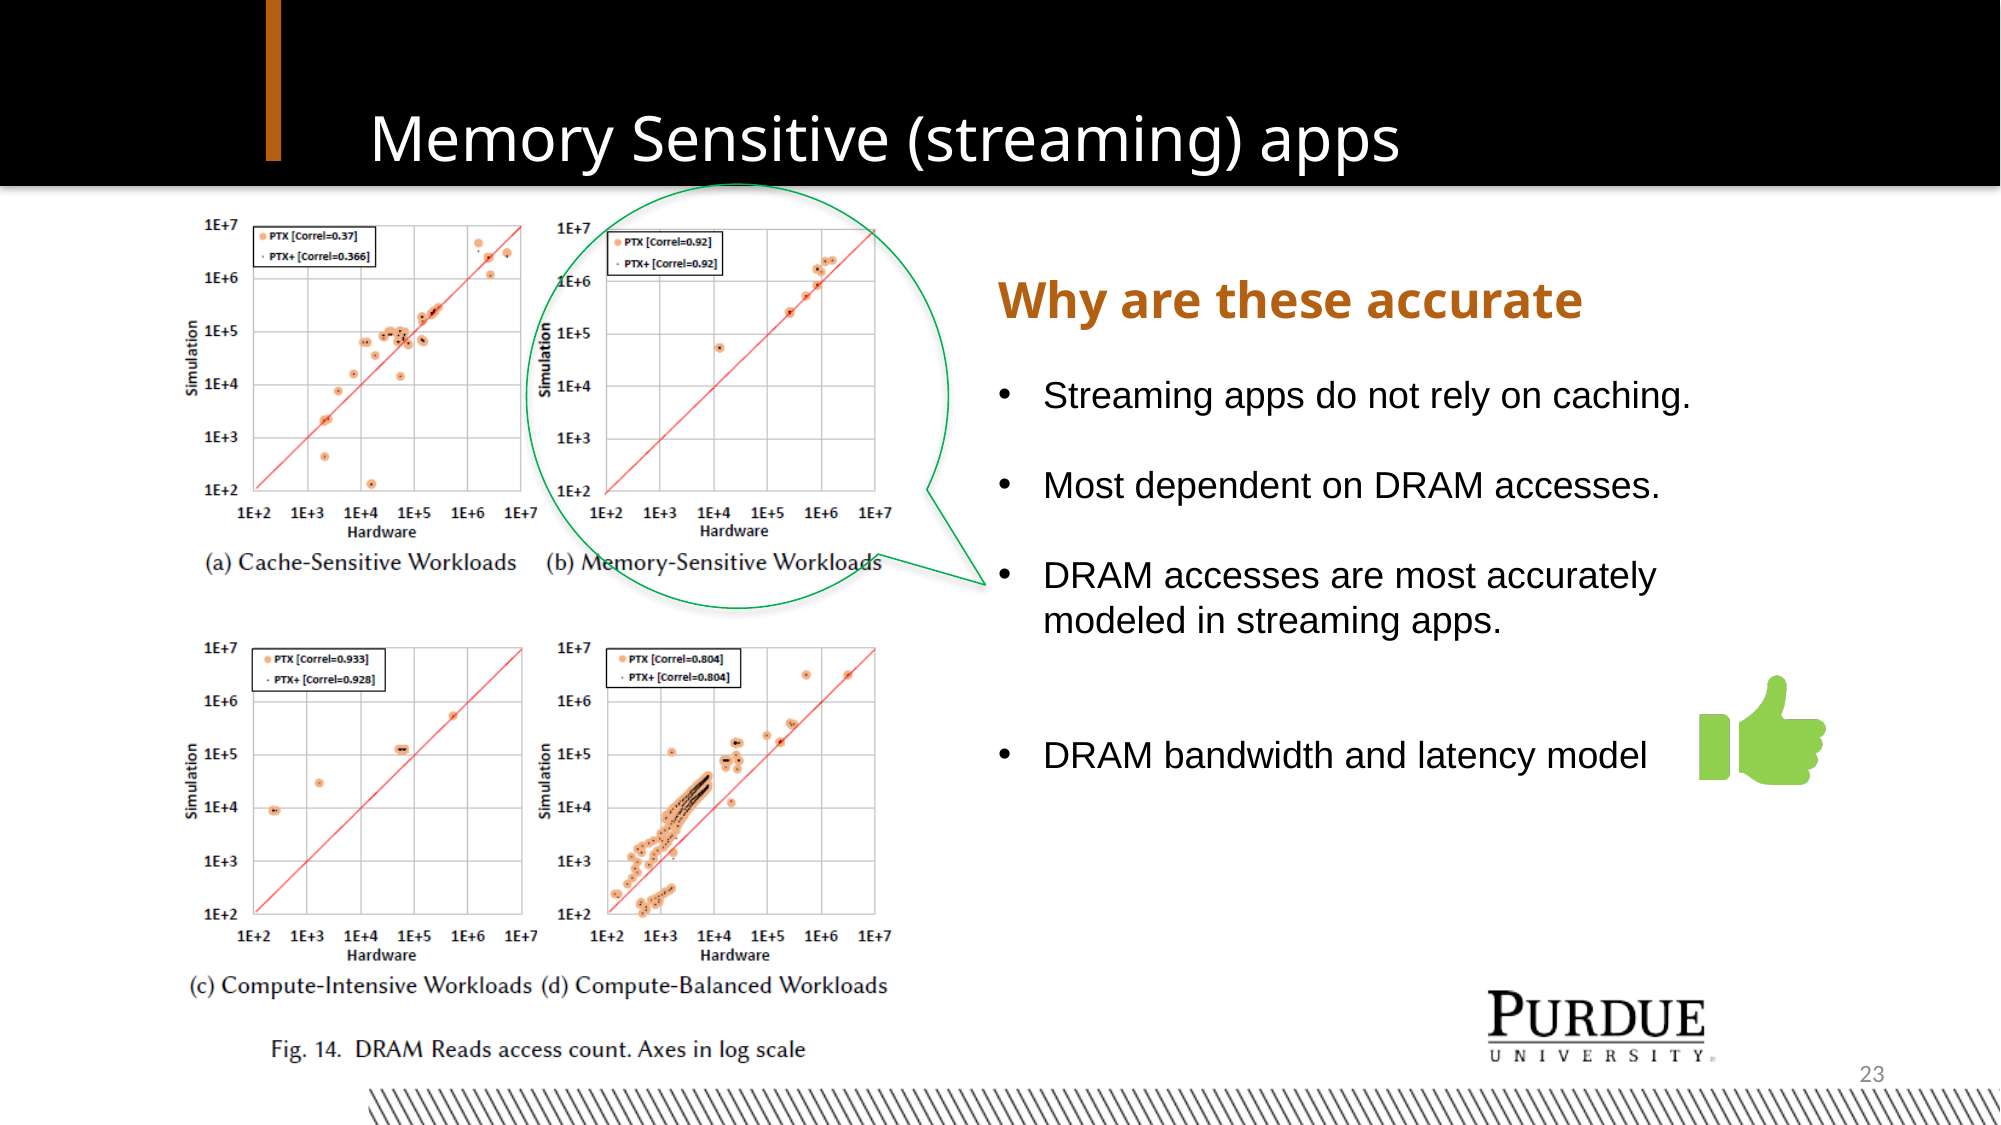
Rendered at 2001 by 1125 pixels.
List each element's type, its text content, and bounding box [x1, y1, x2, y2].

list Streaming apps do not rely on caching. Most dependent on DRAM accesses. DRAM accesses are most accurately modeled in streaming apps. DRAM bandwidth and latency model [998, 370, 1763, 914]
slide_number 23 [1433, 1042, 1900, 1103]
text_box [644, 183, 831, 205]
picture [1687, 654, 1839, 806]
text_box [911, 274, 987, 586]
picture [171, 206, 906, 1073]
list Why are these accurate [998, 268, 1763, 339]
title Memory Sensitive (streaming) apps [369, 98, 1764, 185]
